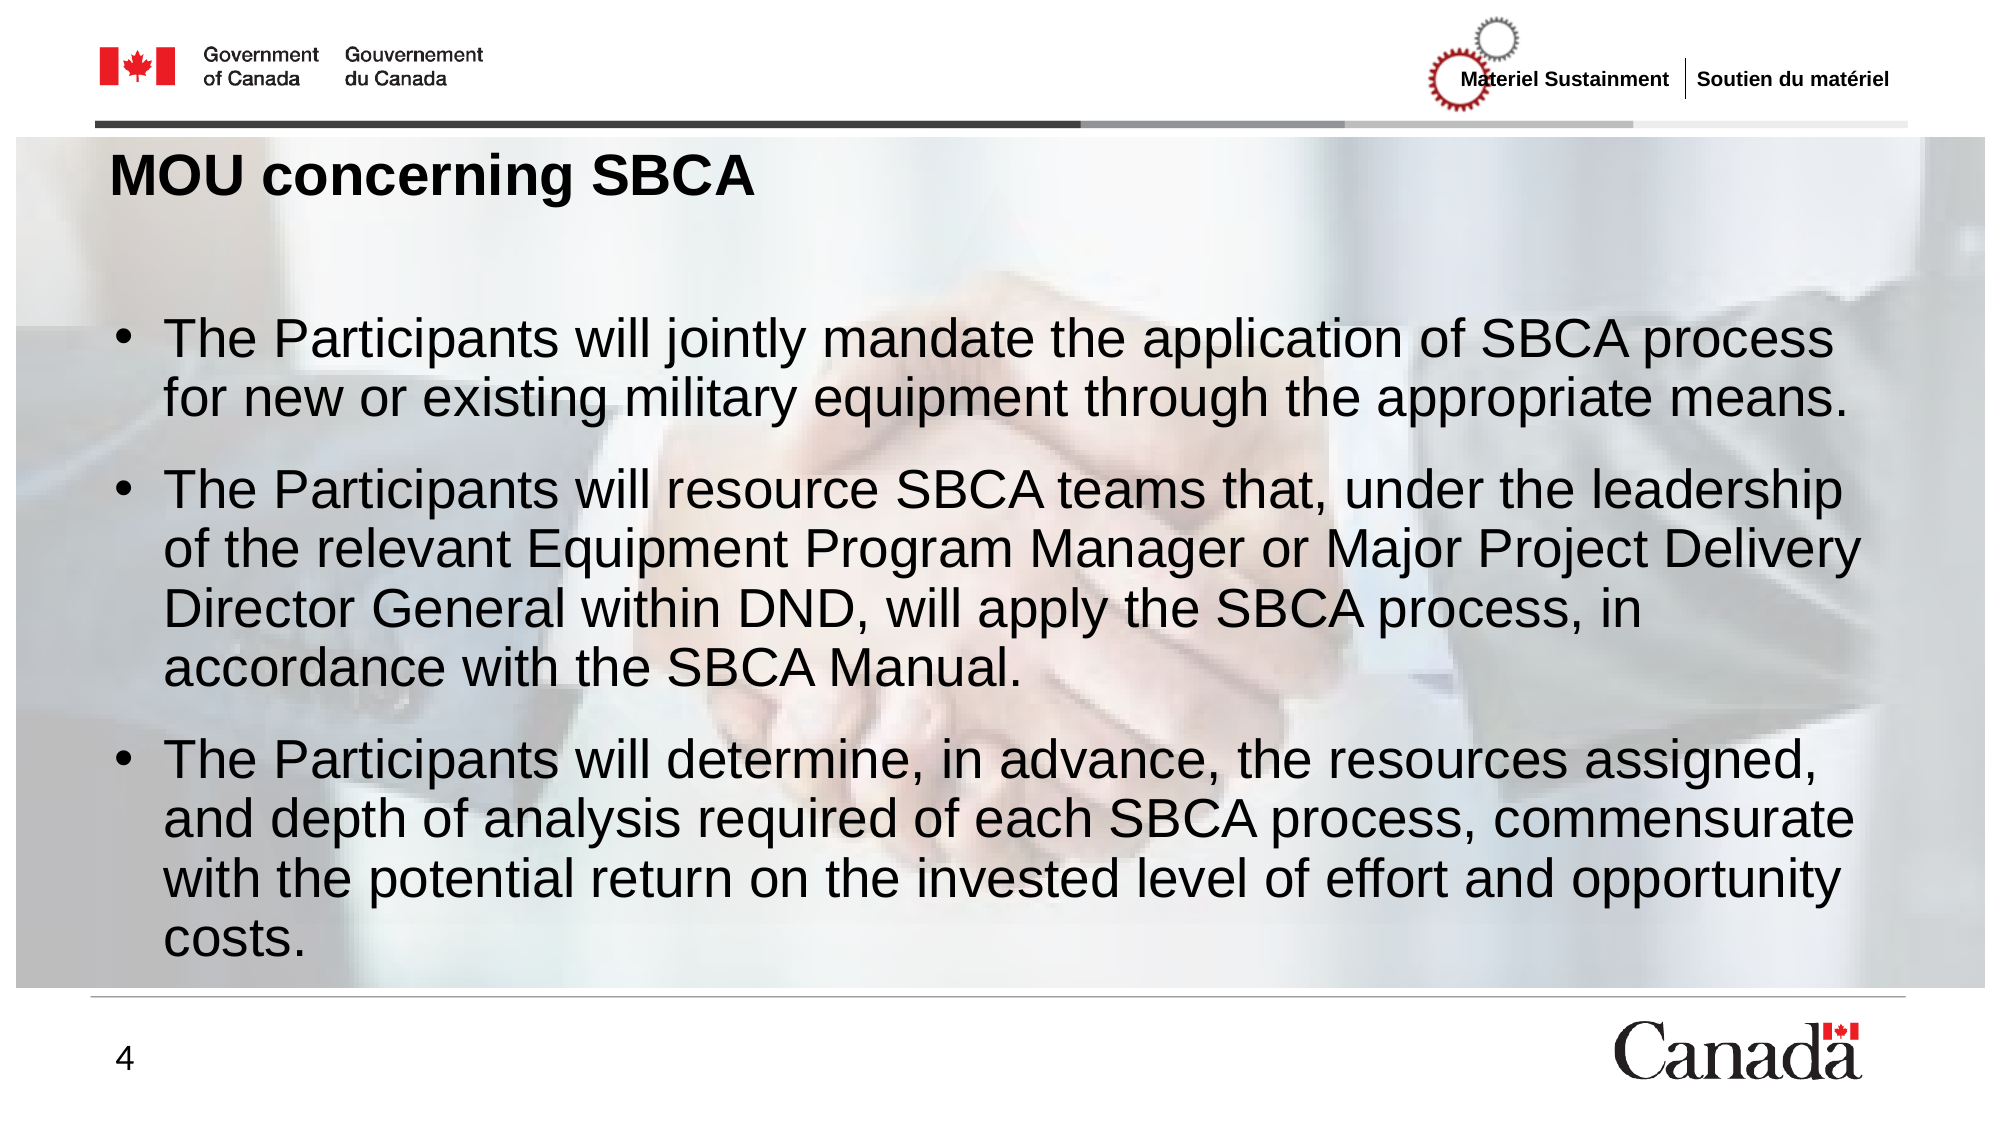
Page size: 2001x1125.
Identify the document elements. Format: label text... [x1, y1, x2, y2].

title MOU concerning SBCA [94, 129, 1906, 137]
text_box 4 [94, 1025, 156, 1086]
picture [0, 0, 2000, 1125]
